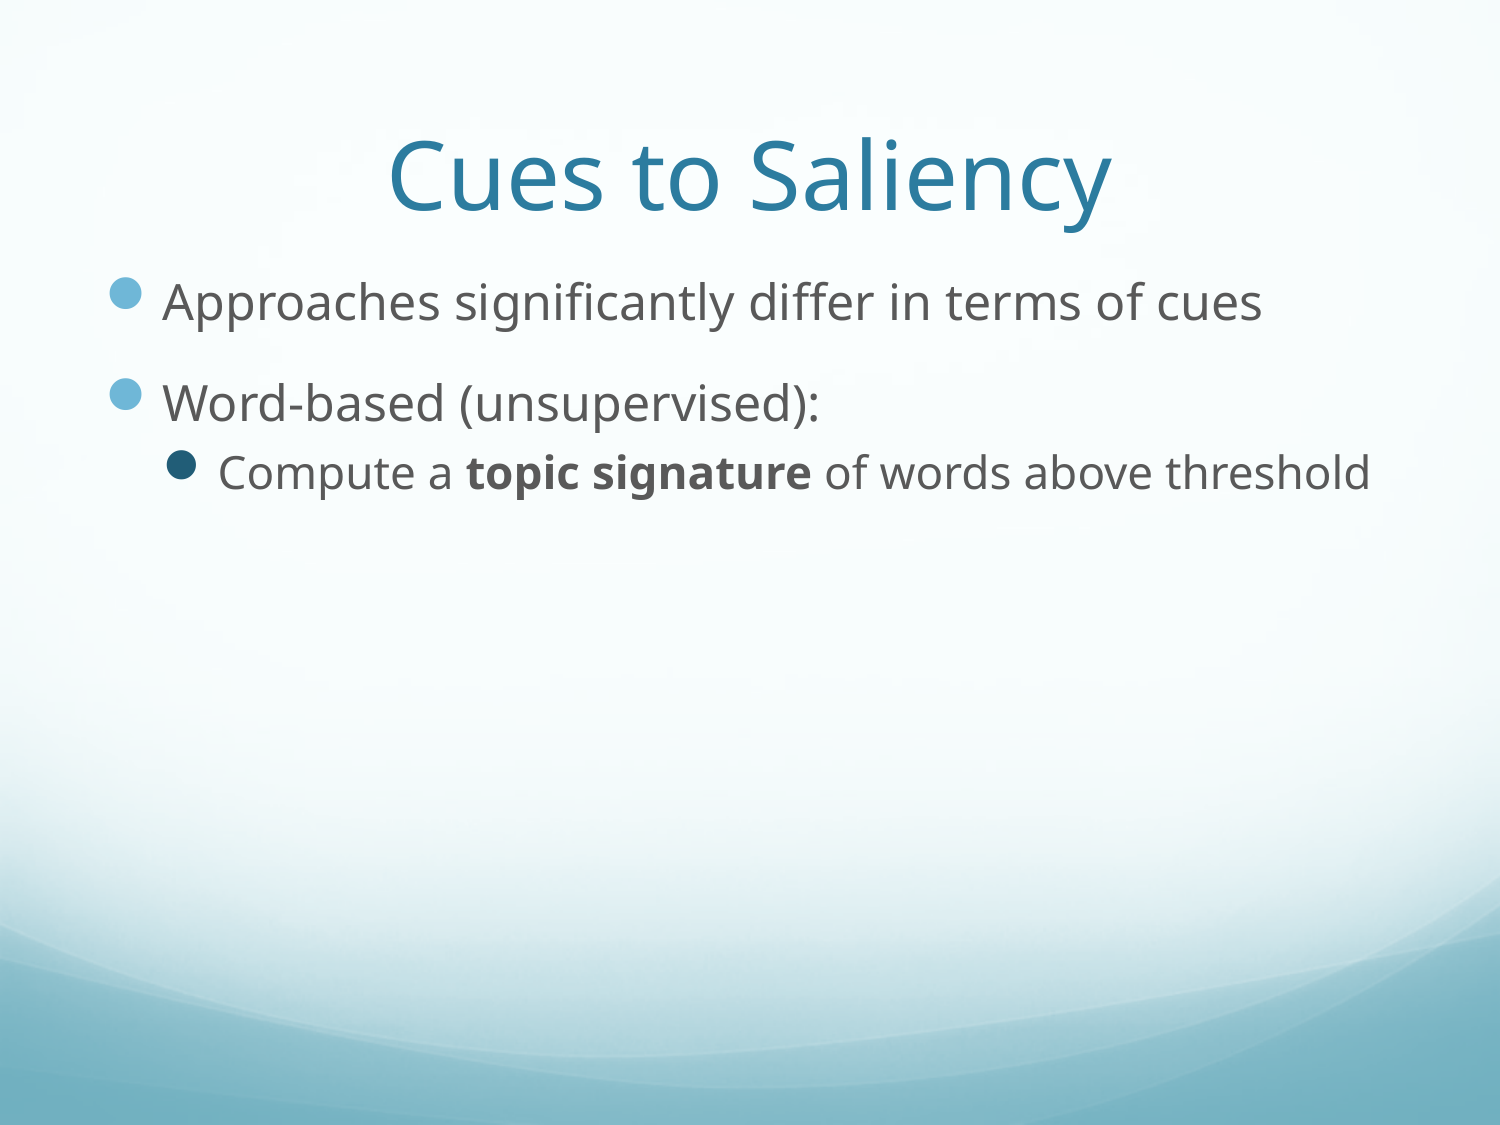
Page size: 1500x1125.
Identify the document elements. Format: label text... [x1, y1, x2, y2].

title Cues to Saliency [90, 17, 1410, 237]
list Approaches significantly differ in terms of cues Word-based (unsupervised): Compute a topic signature of words above threshold [90, 262, 1410, 975]
